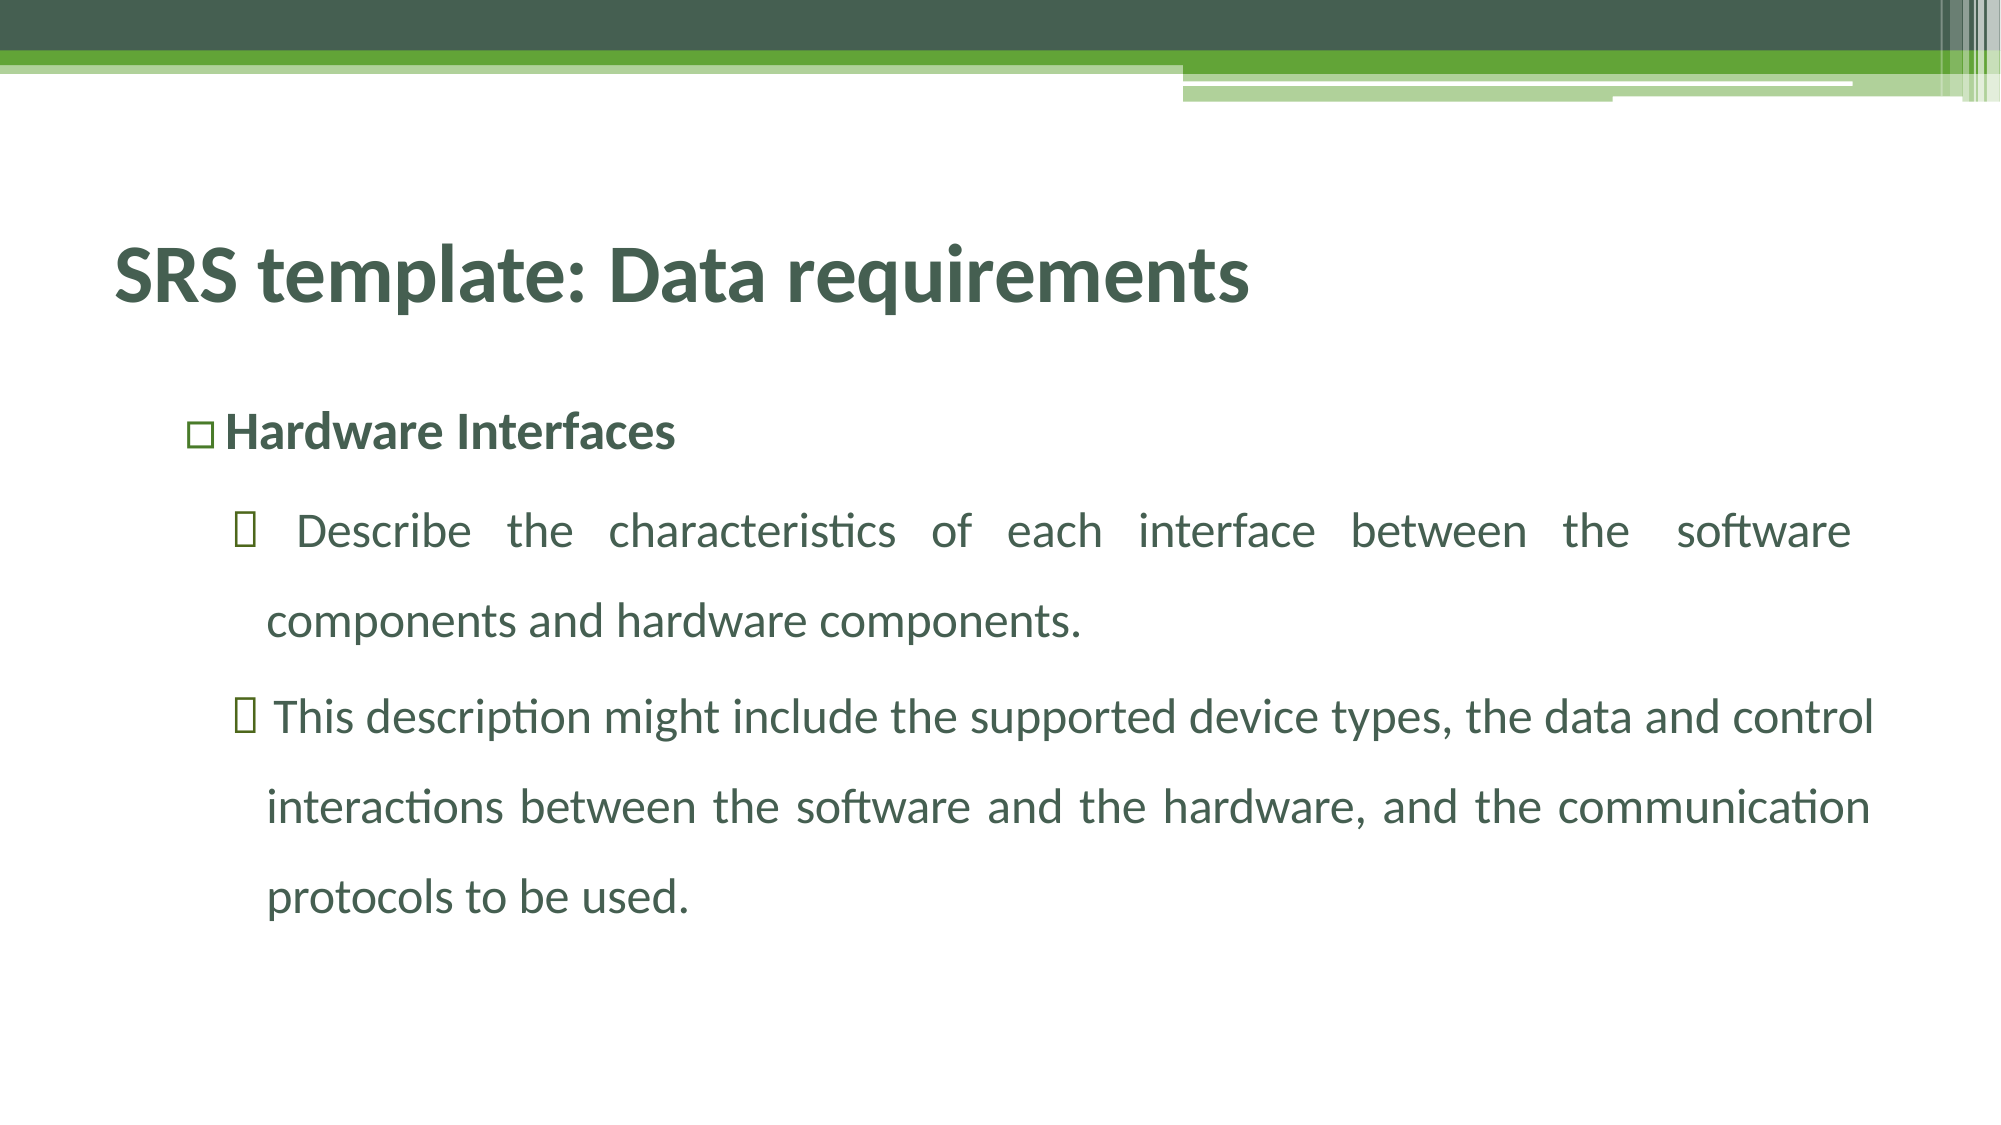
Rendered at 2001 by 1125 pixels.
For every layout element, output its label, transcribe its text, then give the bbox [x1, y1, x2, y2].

title SRS template: Data requirements [112, 217, 1263, 408]
text_box ▫ Hardware Interfaces  Describe the characteristics of each interface between the software components and hardware components.  This description might include the supported device types, the data and control interactions between the software and the hardware, and the communication protocols to be used. [180, 393, 1888, 924]
